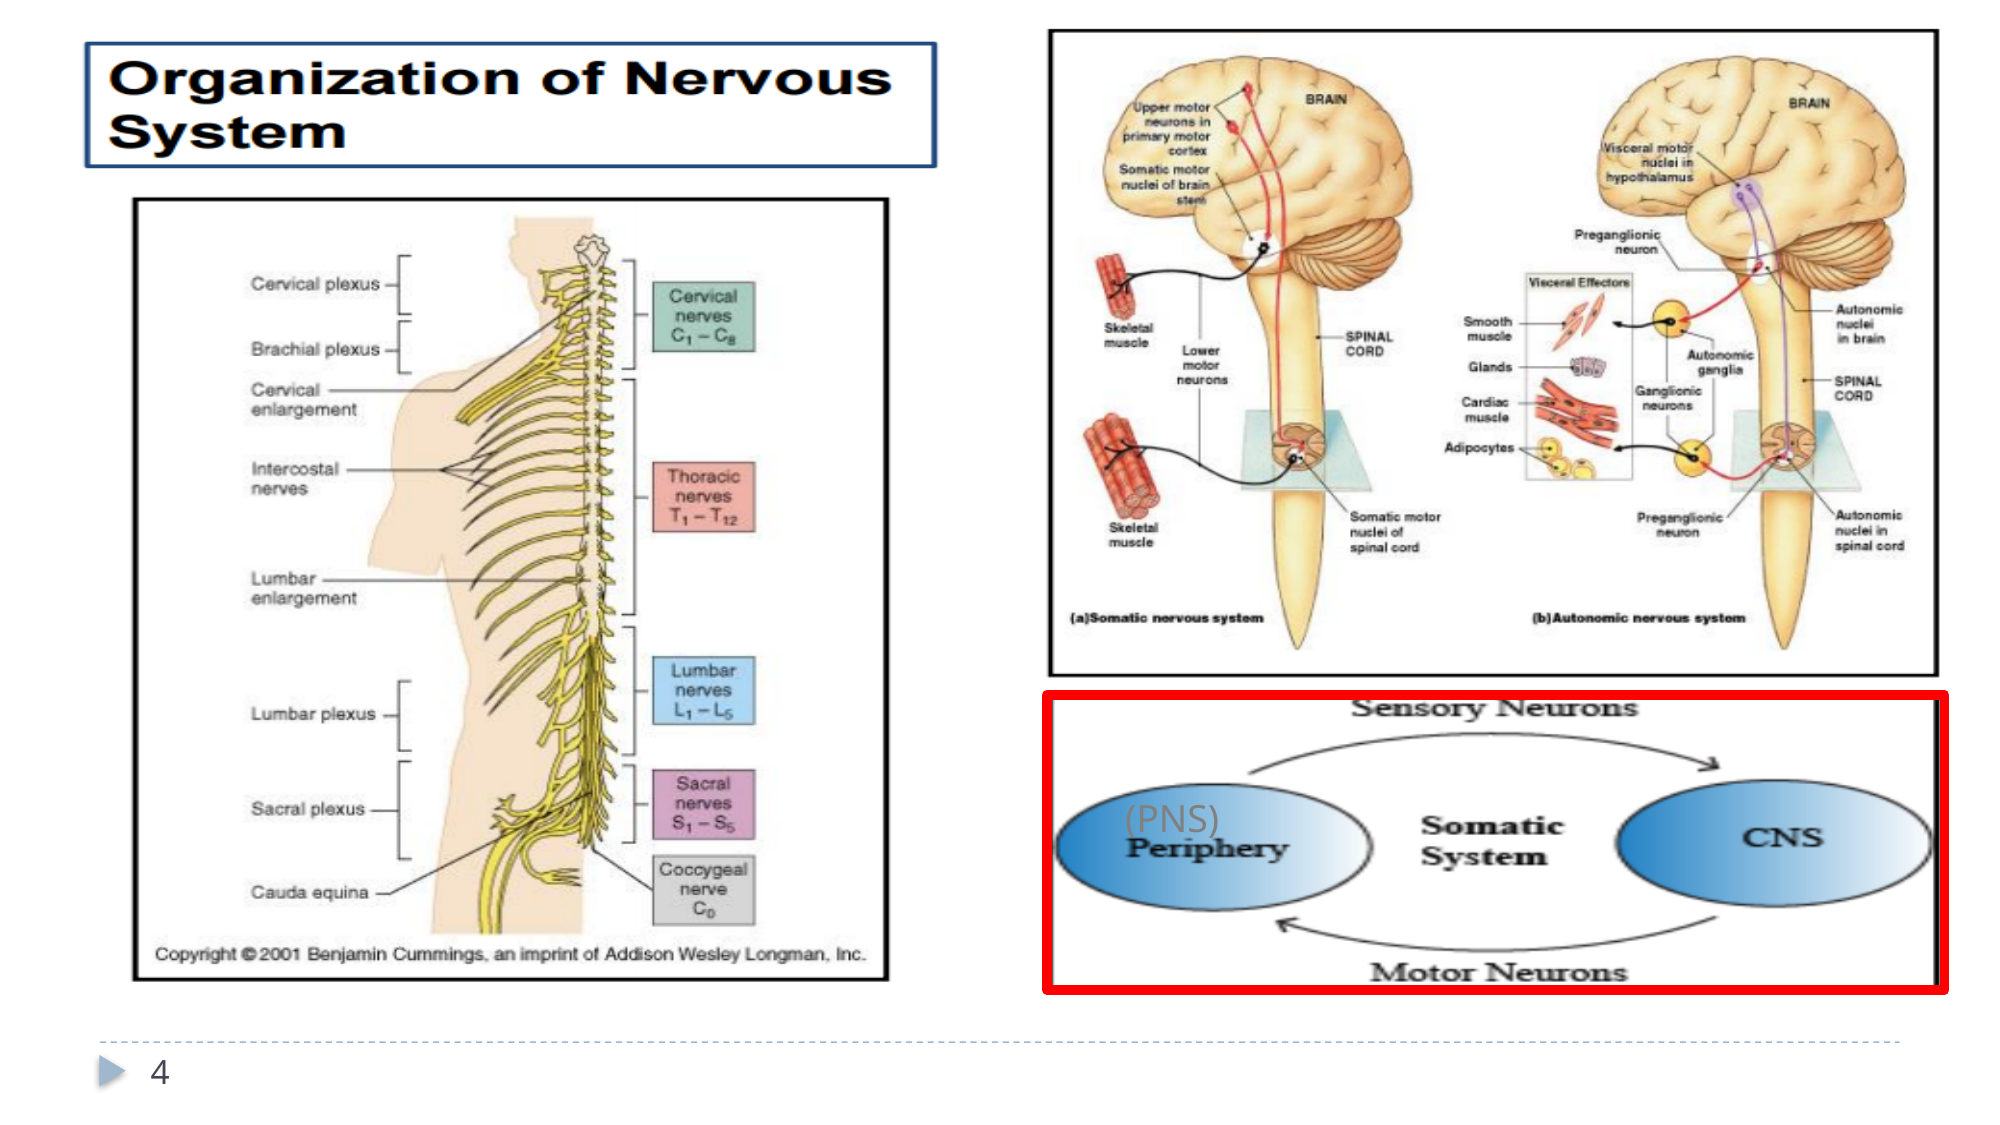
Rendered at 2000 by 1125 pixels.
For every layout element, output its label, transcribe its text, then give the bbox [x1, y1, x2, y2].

slide_number 4 [133, 1042, 568, 1103]
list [70, 24, 1980, 1011]
